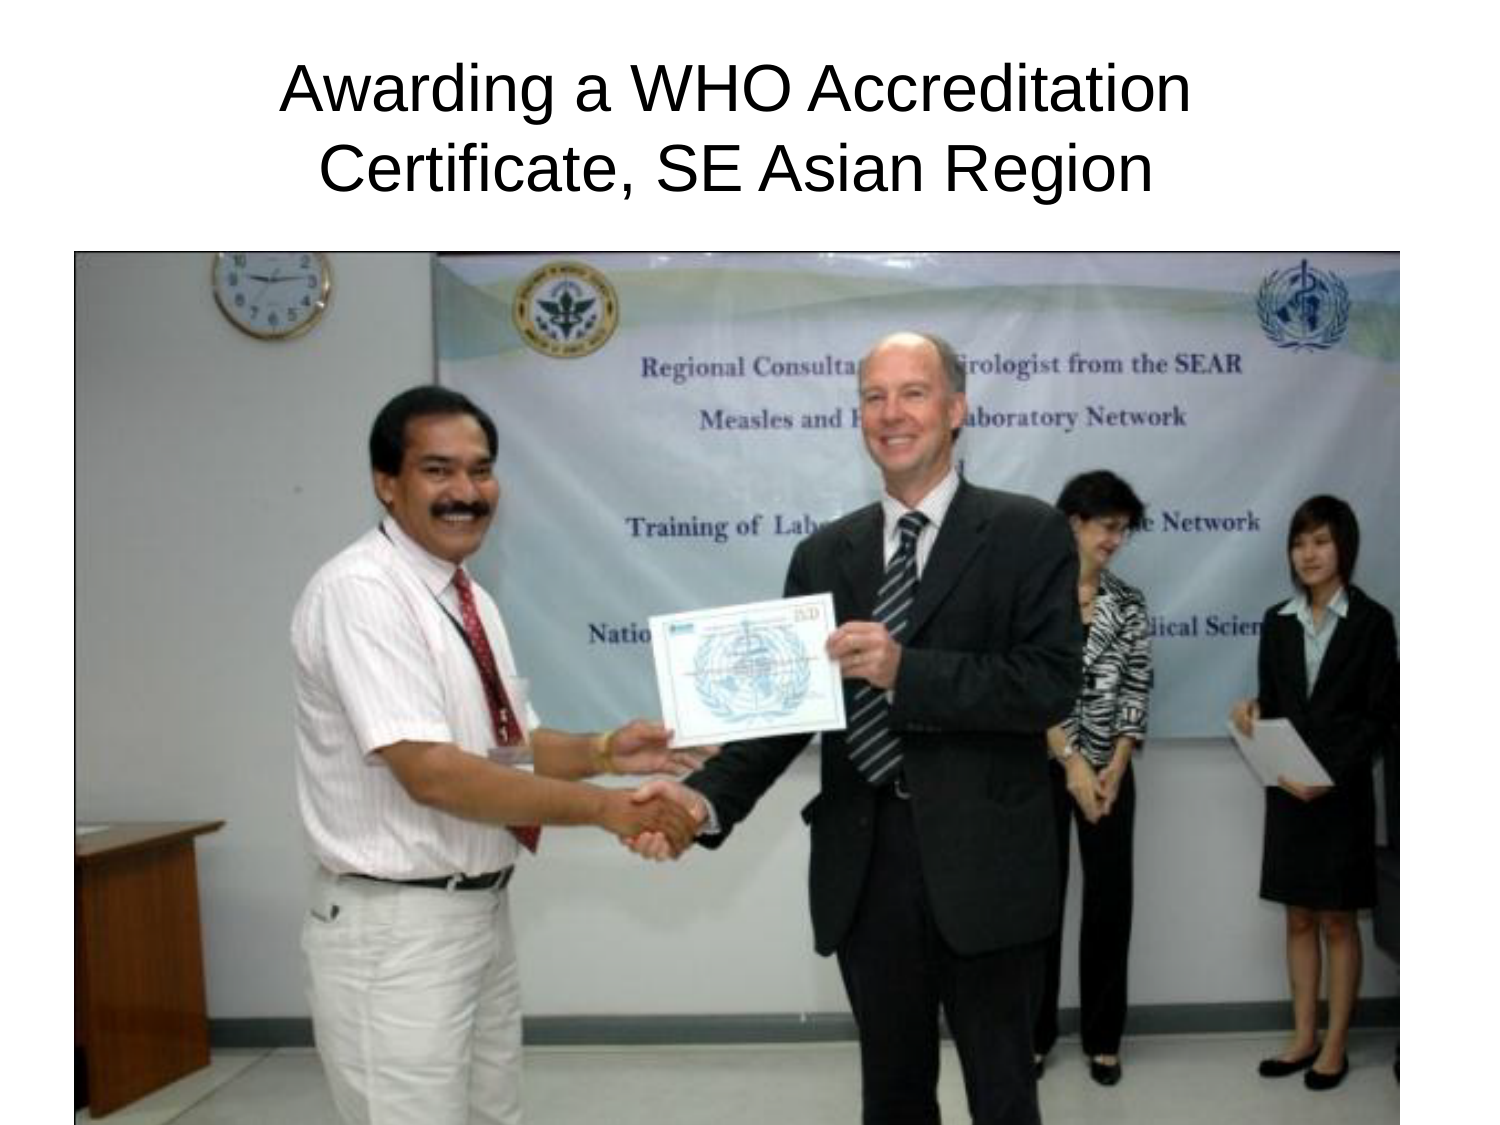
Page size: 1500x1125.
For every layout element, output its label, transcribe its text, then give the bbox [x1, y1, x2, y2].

title Awarding a WHO Accreditation Certificate, SE Asian Region [99, 30, 1375, 219]
picture [74, 251, 1400, 1125]
